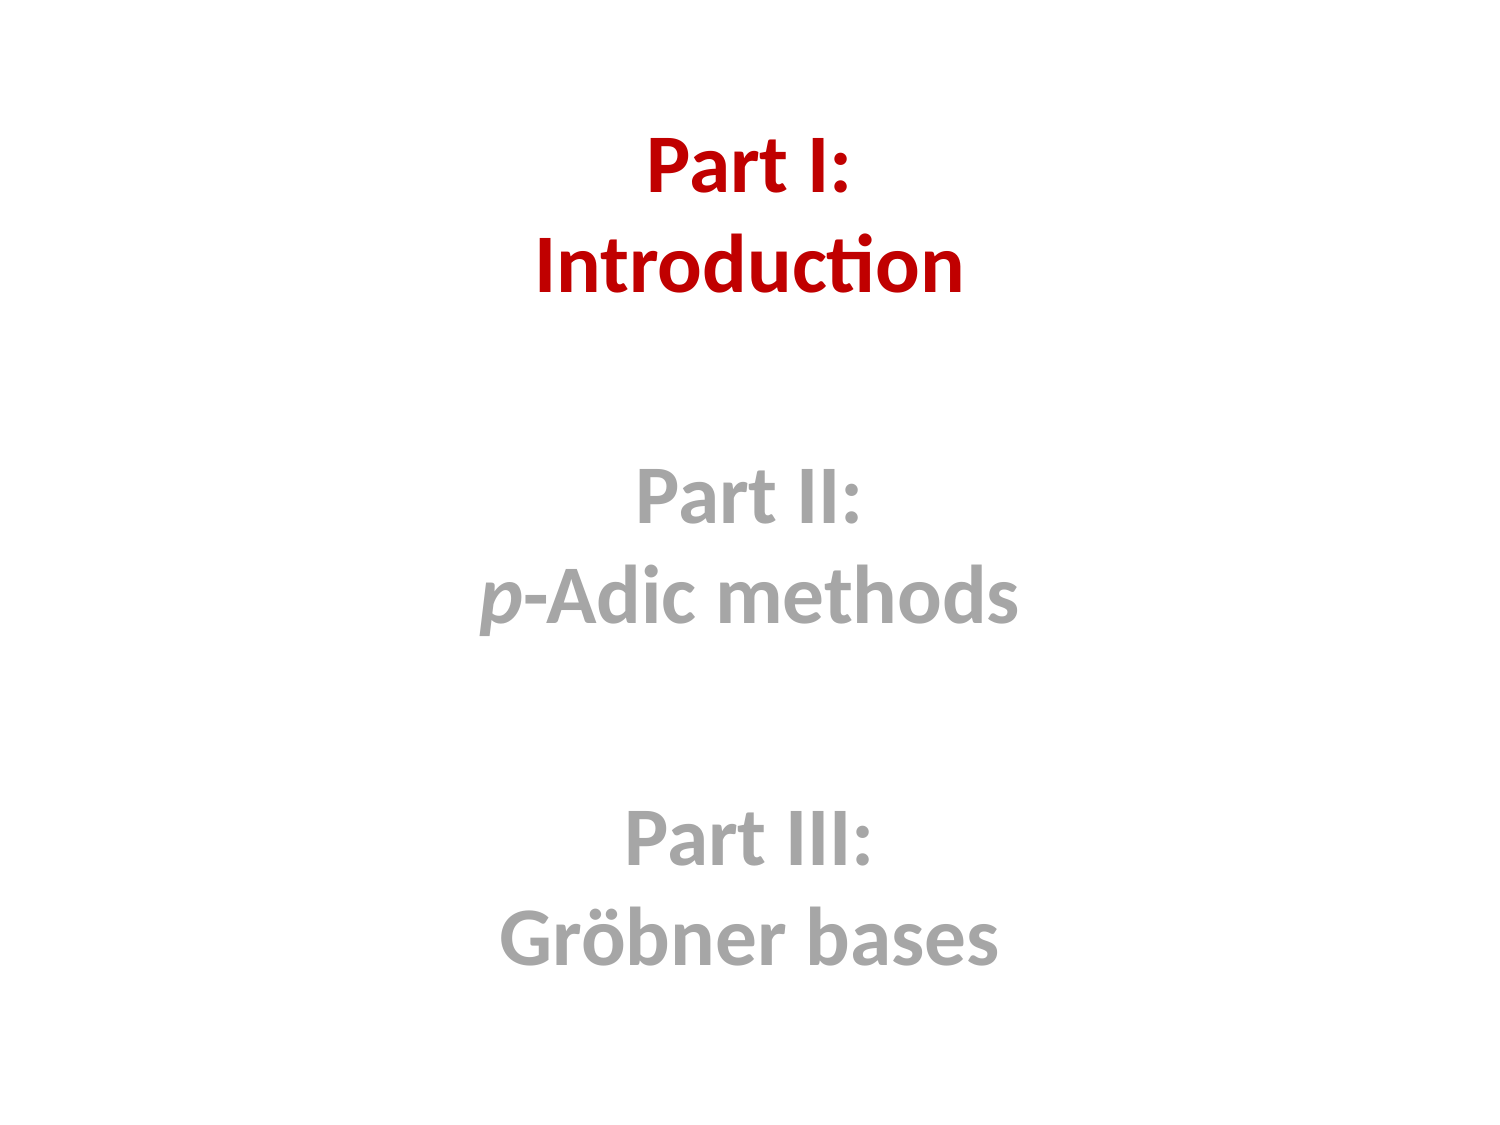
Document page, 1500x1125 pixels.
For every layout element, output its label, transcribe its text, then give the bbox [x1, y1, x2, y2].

text_box Part I: Introduction [0, 101, 1500, 317]
text_box Part II: p-Adic methods [0, 432, 1500, 648]
text_box Part III: Gröbner bases [0, 775, 1500, 990]
